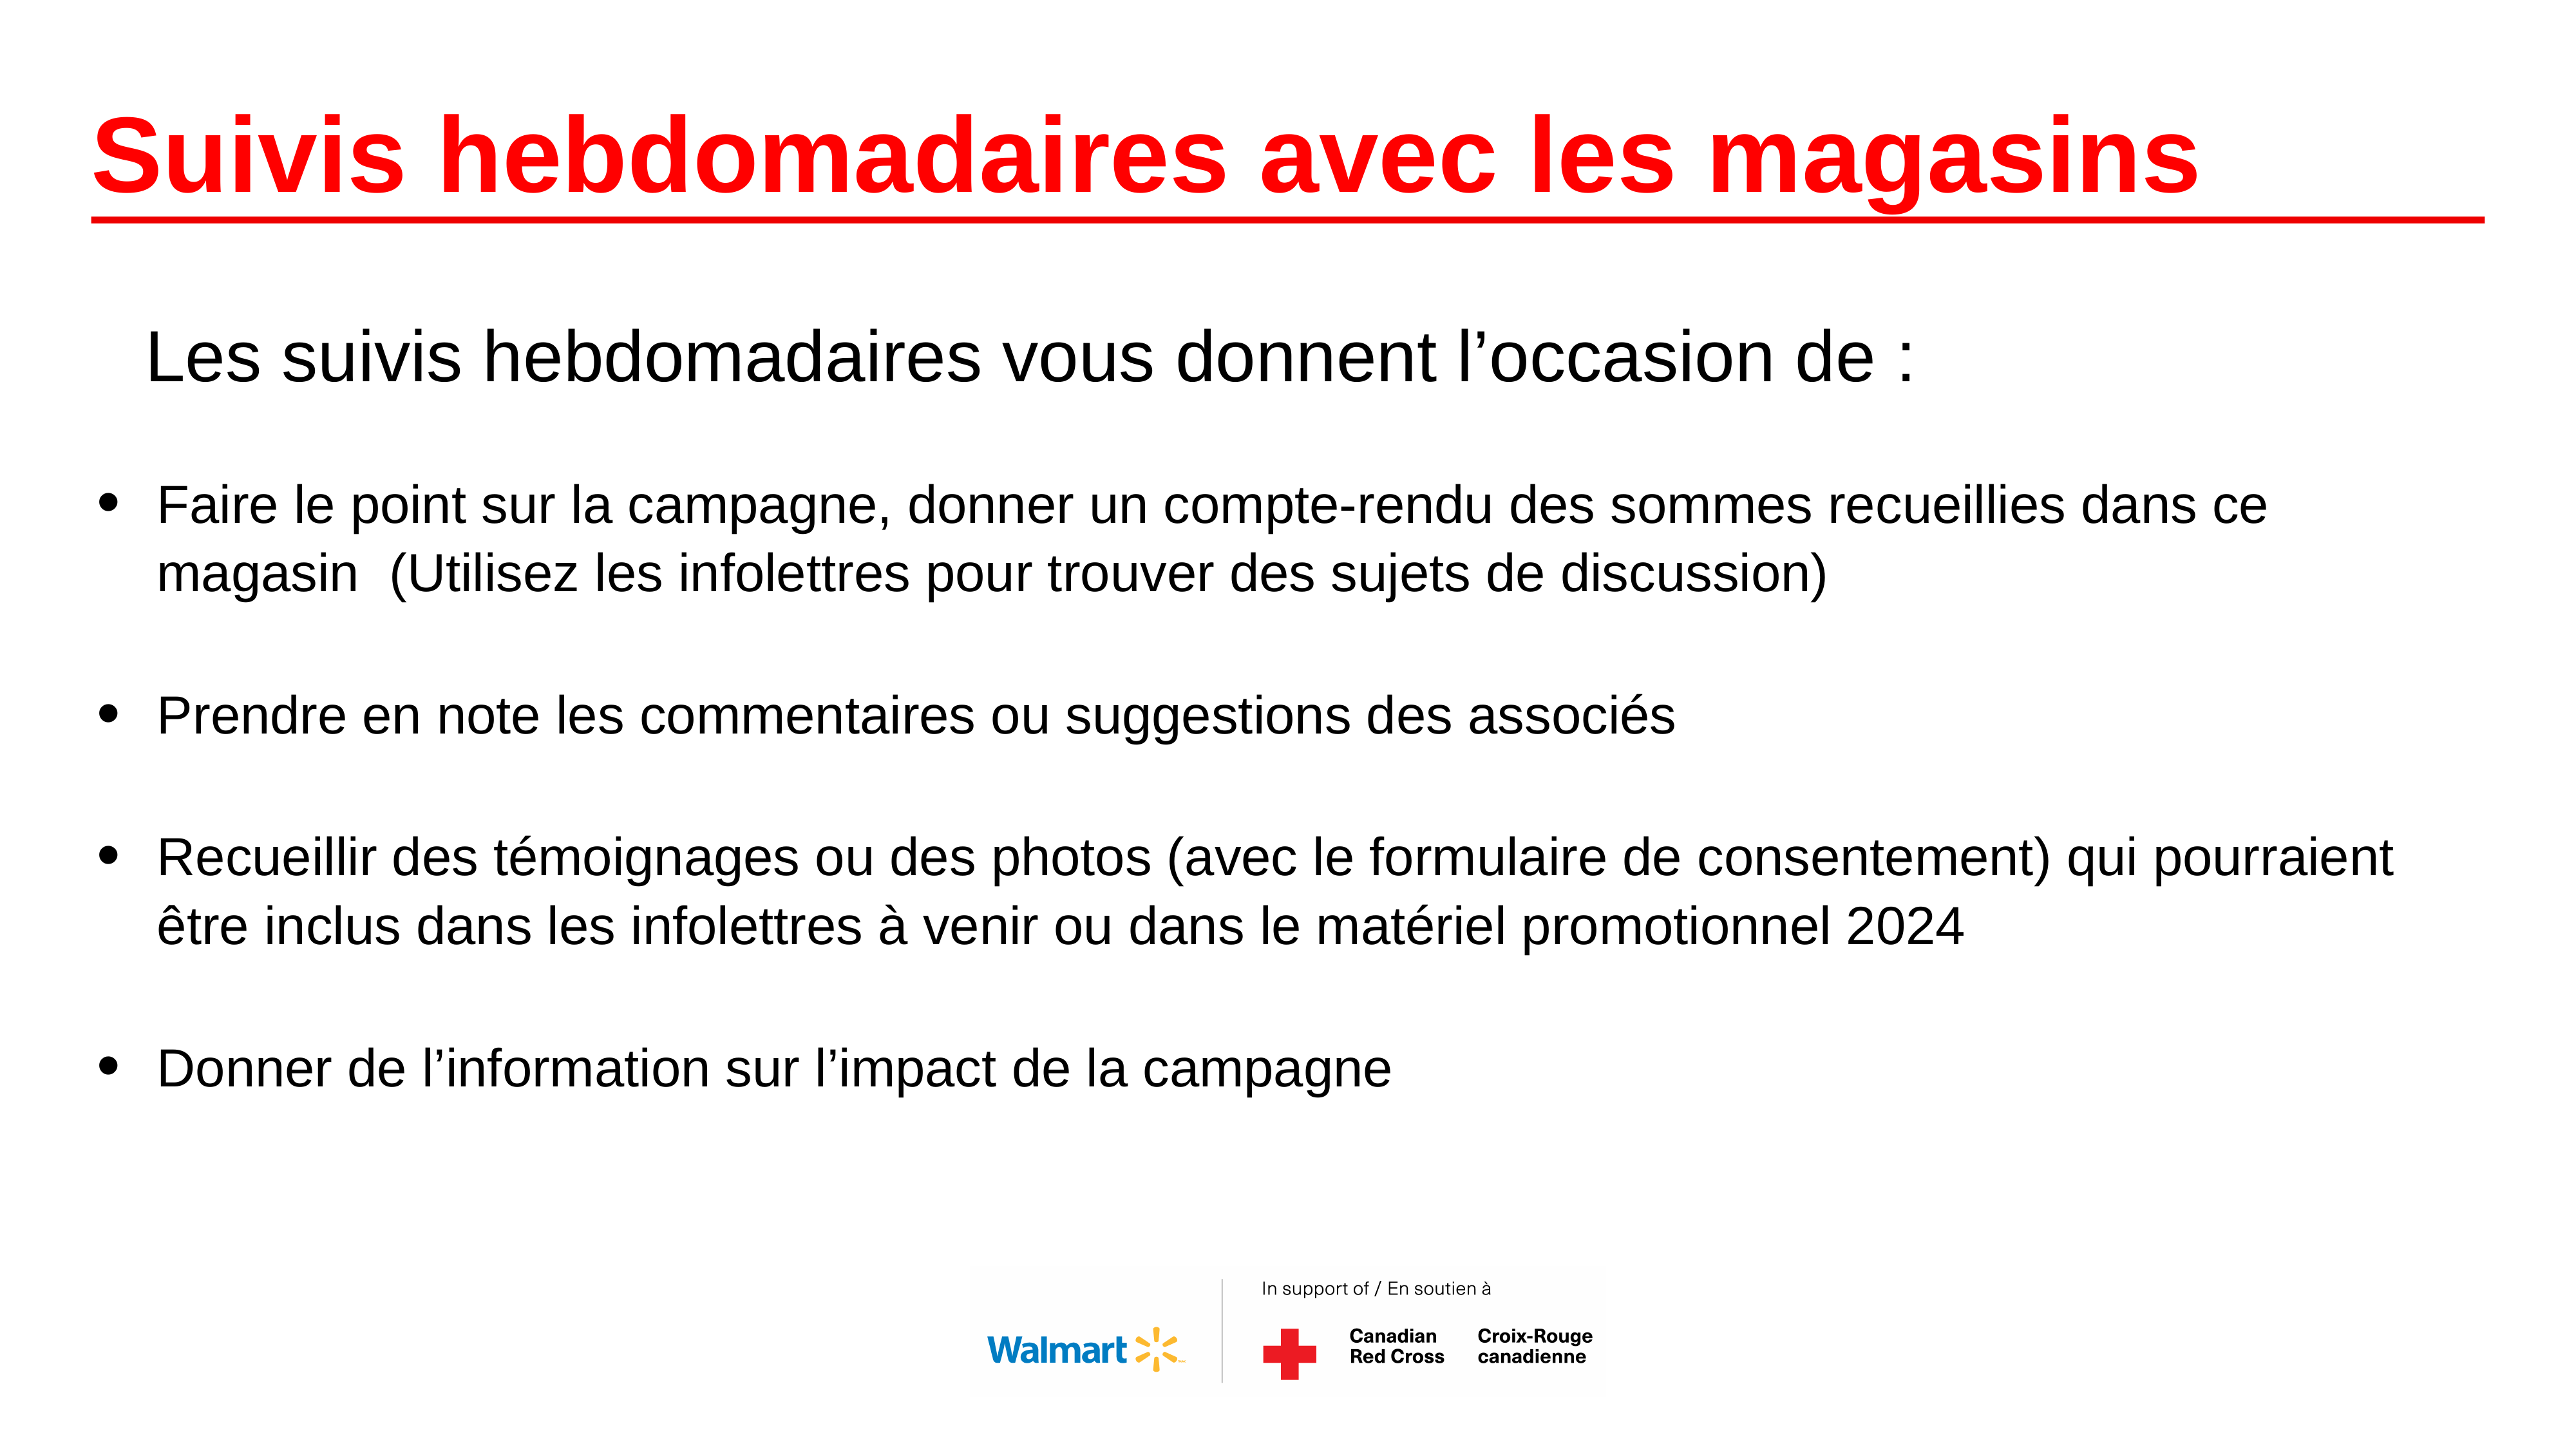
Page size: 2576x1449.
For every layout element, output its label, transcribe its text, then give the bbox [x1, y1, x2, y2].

picture [969, 1266, 1606, 1397]
title Suivis hebdomadaires avec les magasins [85, 6, 2480, 220]
list Les suivis hebdomadaires vous donnent l’occasion de : Faire le point sur la campagne, donner un compte-rendu des sommes recueillies dans ce magasin (Utilisez les infolettres pour trouver des sujets de discussion) Prendre en note les commentaires ou suggestions des associés Recueillir des témoignages ou des photos (avec le formulaire de consentement) qui pourraient être inclus dans les infolettres à venir ou dans le matériel promotionnel 2024 Donner de l’information sur l’impact de la campagne [91, 297, 2419, 1416]
